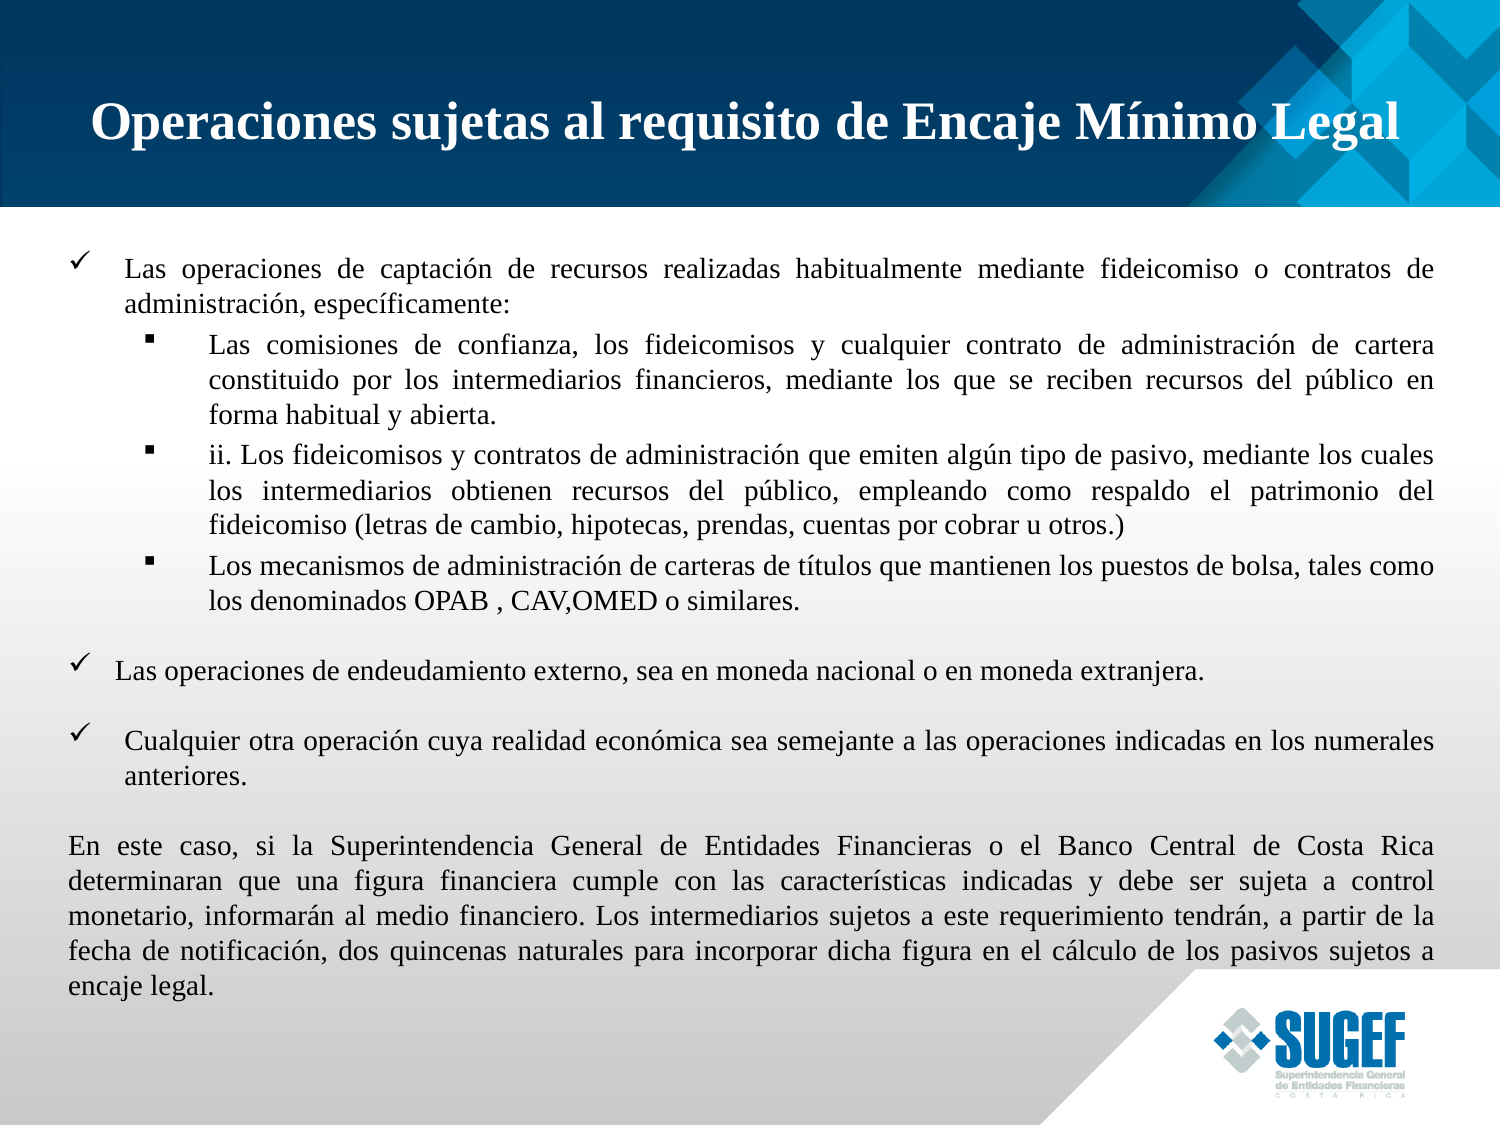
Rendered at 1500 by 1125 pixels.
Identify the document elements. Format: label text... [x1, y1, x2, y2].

text_box Las operaciones de captación de recursos realizadas habitualmente mediante fideicomiso o contratos de administración, específicamente: Las comisiones de confianza, los fideicomisos y cualquier contrato de administración de cartera constituido por los intermediarios financieros, mediante los que se reciben recursos del público en forma habitual y abierta. ii. Los fideicomisos y contratos de administración que emiten algún tipo de pasivo, mediante los cuales los intermediarios obtienen recursos del público, empleando como respaldo el patrimonio del fideicomiso (letras de cambio, hipotecas, prendas, cuentas por cobrar u otros.) Los mecanismos de administración de carteras de títulos que mantienen los puestos de bolsa, tales como los denominados OPAB , CAV,OMED o similares. Las operaciones de endeudamiento externo, sea en moneda nacional o en moneda extranjera. Cualquier otra operación cuya realidad económica sea semejante a las operaciones indicadas en los numerales anteriores. En este caso, si la Superintendencia General de Entidades Financieras o el Banco Central de Costa Rica determinaran que una figura financiera cumple con las características indicadas y debe ser sujeta a control monetario, informarán al medio financiero. Los intermediarios sujetos a este requerimiento tendrán, a partir de la fecha de notificación, dos quincenas naturales para incorporar dicha figura en el cálculo de los pasivos sujetos a encaje legal. [53, 242, 1451, 1091]
picture [0, 0, 1500, 1125]
title Operaciones sujetas al requisito de Encaje Mínimo Legal [75, 45, 1425, 191]
